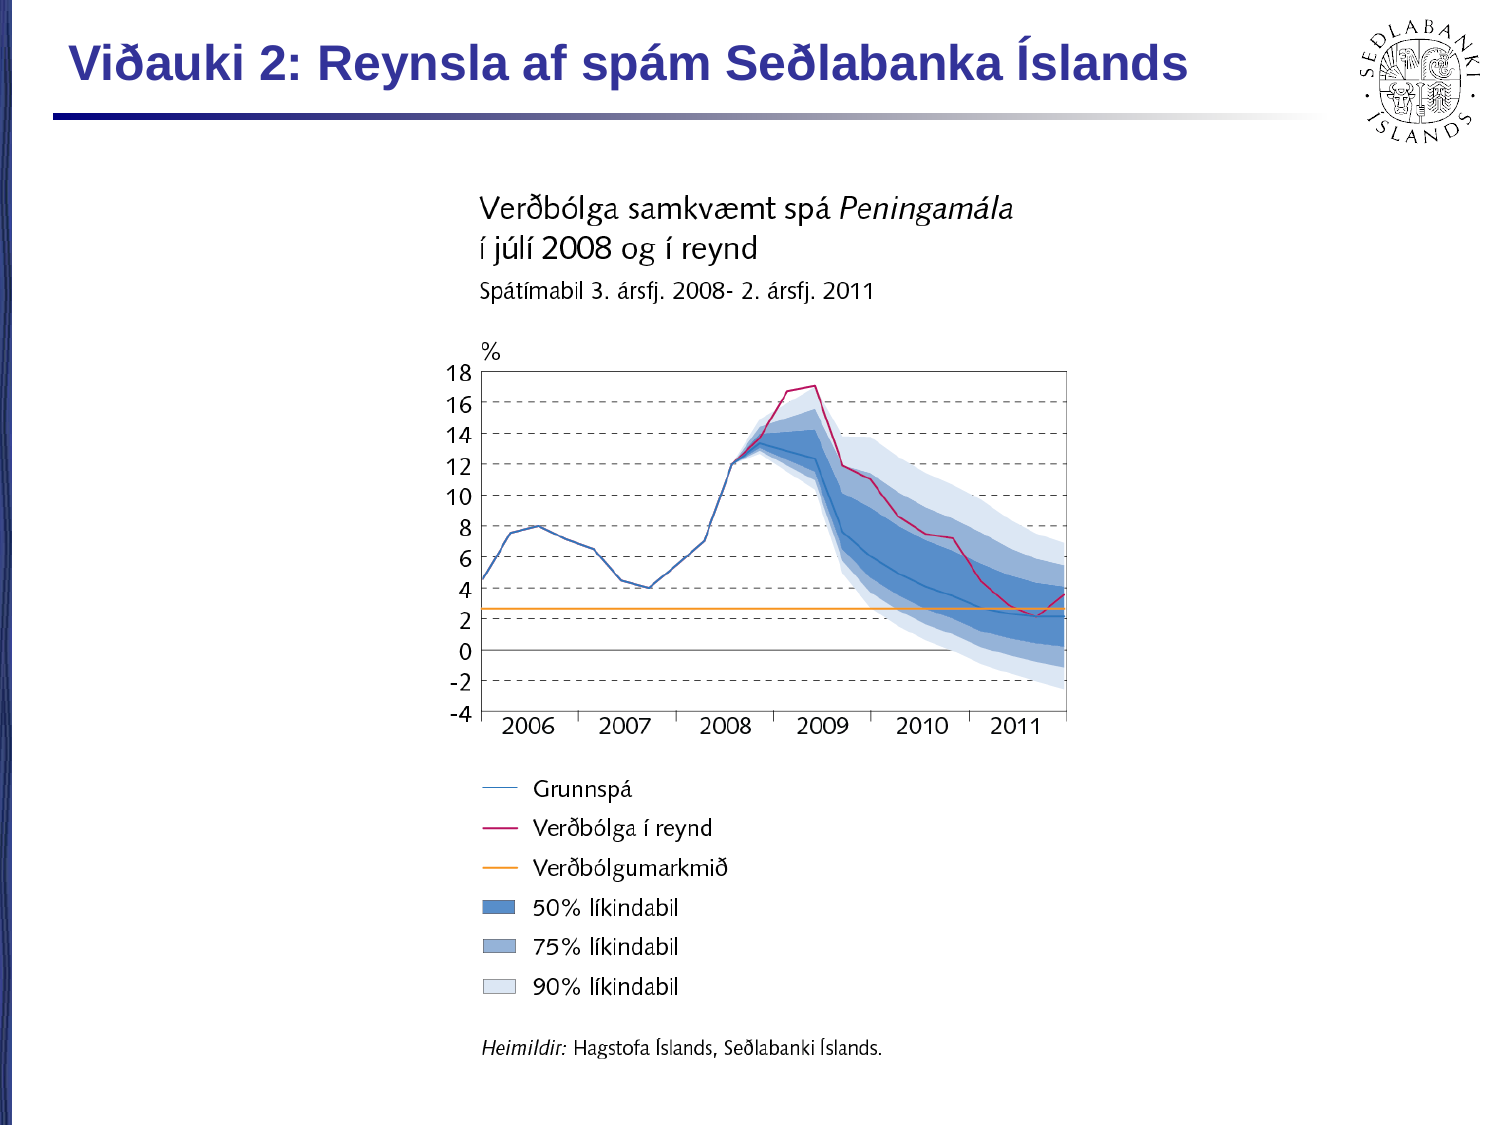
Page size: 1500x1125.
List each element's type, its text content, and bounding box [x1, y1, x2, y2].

picture [1357, 18, 1482, 149]
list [444, 148, 1068, 1059]
picture [0, 0, 12, 1125]
title Viðauki 2: Reynsla af spám Seðlabanka Íslands [52, 10, 1330, 111]
